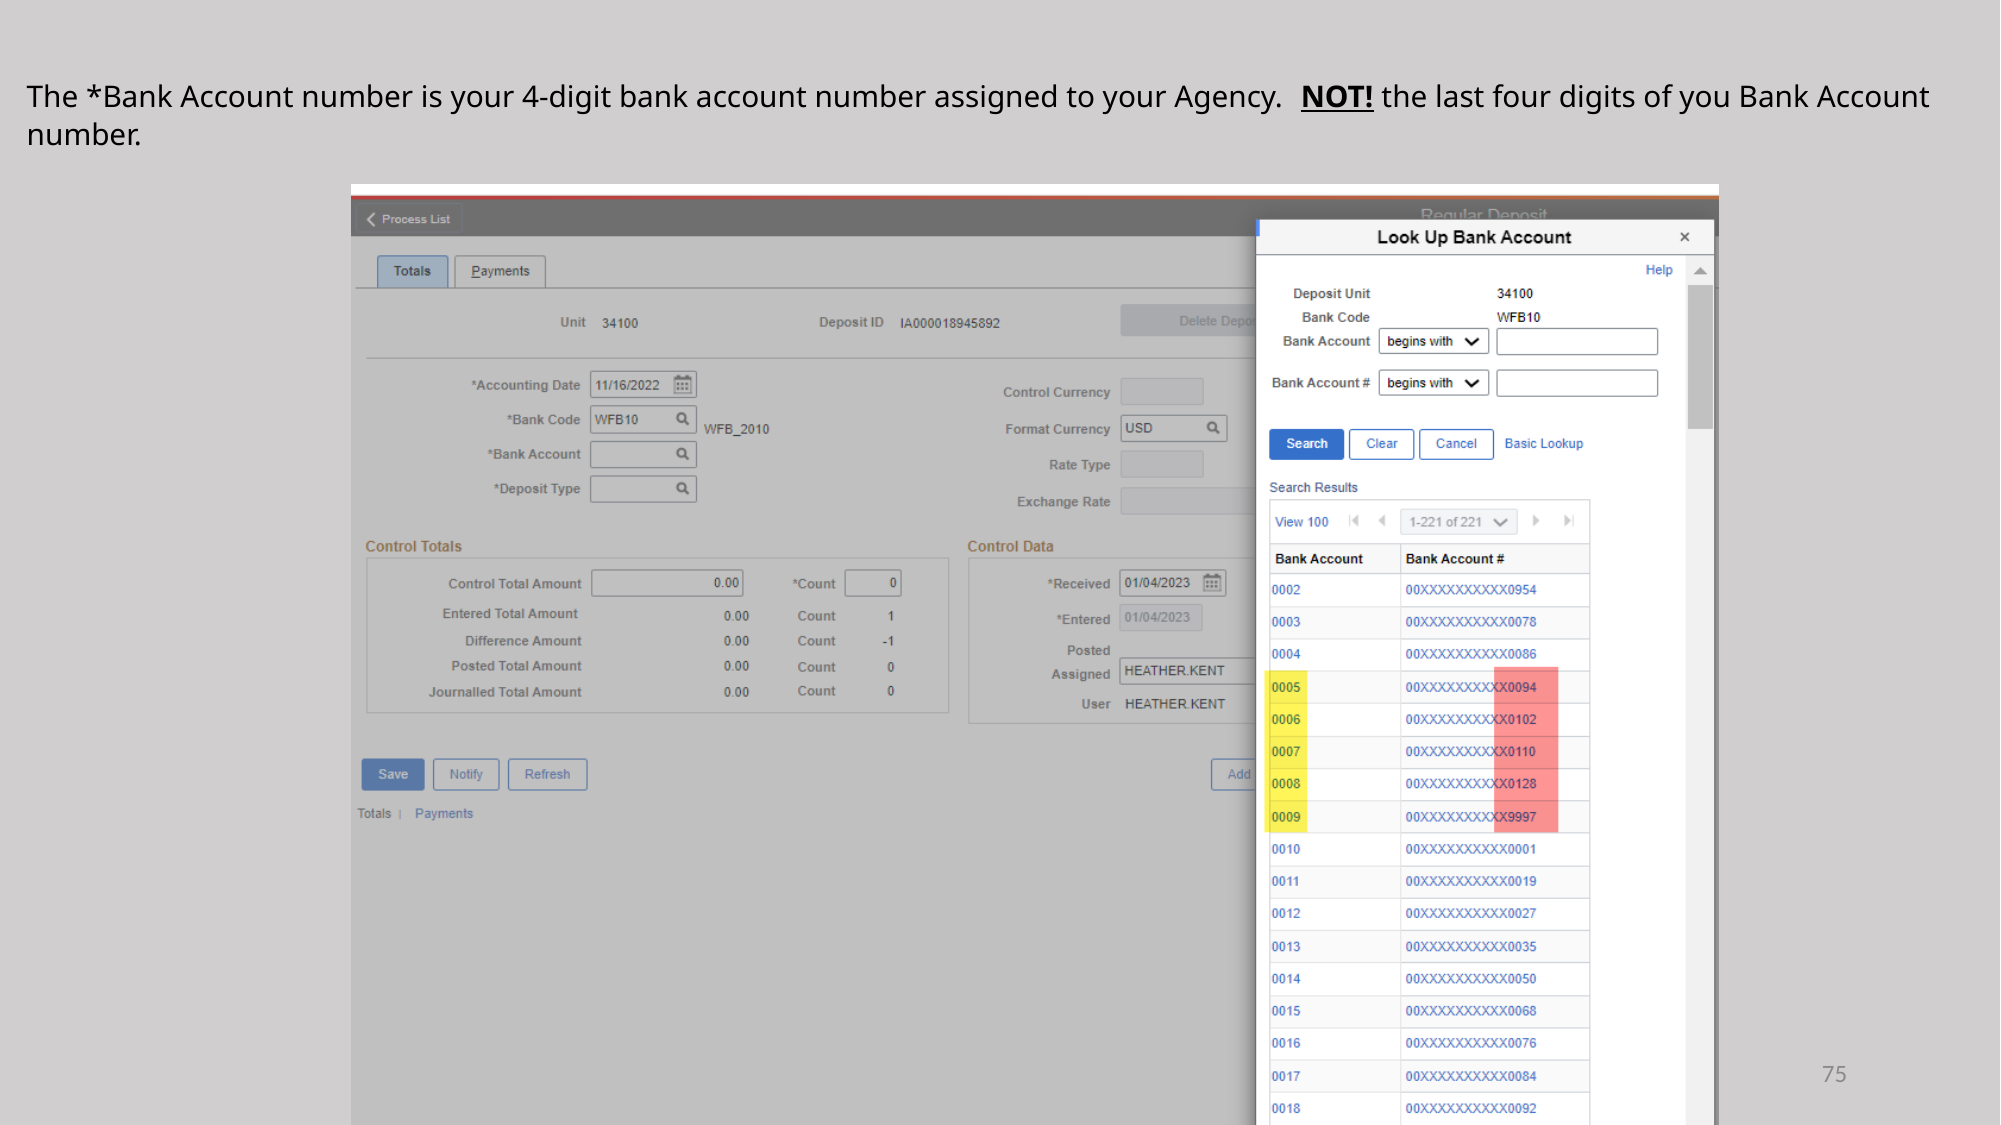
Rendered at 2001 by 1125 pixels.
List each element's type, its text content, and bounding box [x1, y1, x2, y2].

slide_number 75 [1719, 1042, 1863, 1103]
picture [351, 184, 1719, 1125]
title The *Bank Account number is your 4-digit bank account number assigned to your Agency. NOT! the last four digits of you Bank Account number. [11, 6, 2000, 233]
